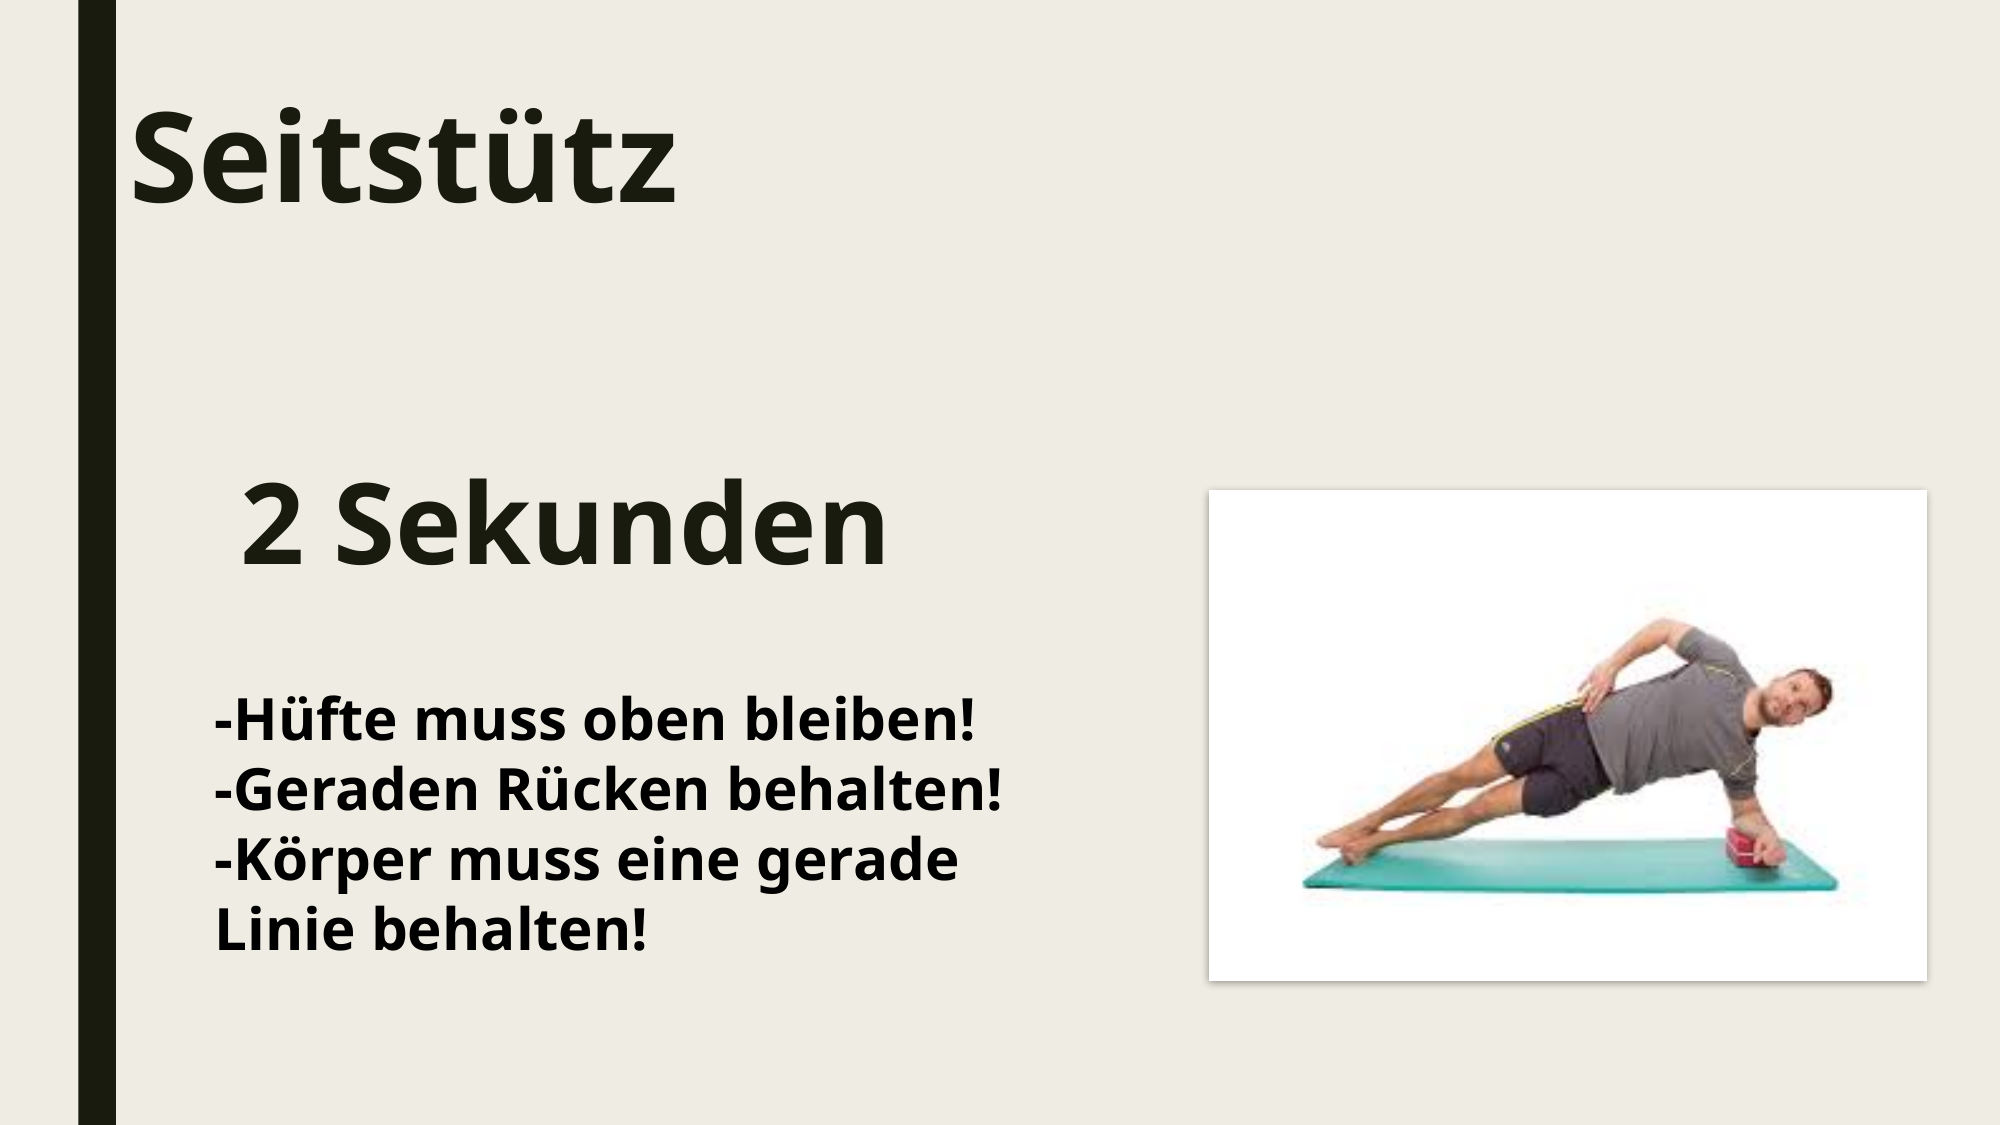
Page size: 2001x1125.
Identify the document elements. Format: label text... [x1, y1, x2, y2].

text_box -Hüfte muss oben bleiben! -Geraden Rücken behalten! -Körper muss eine gerade Linie behalten! [199, 674, 1044, 970]
title Seitstütz [114, 88, 1690, 333]
picture [1223, 504, 1913, 967]
list 2 Sekunden [225, 455, 1800, 1044]
